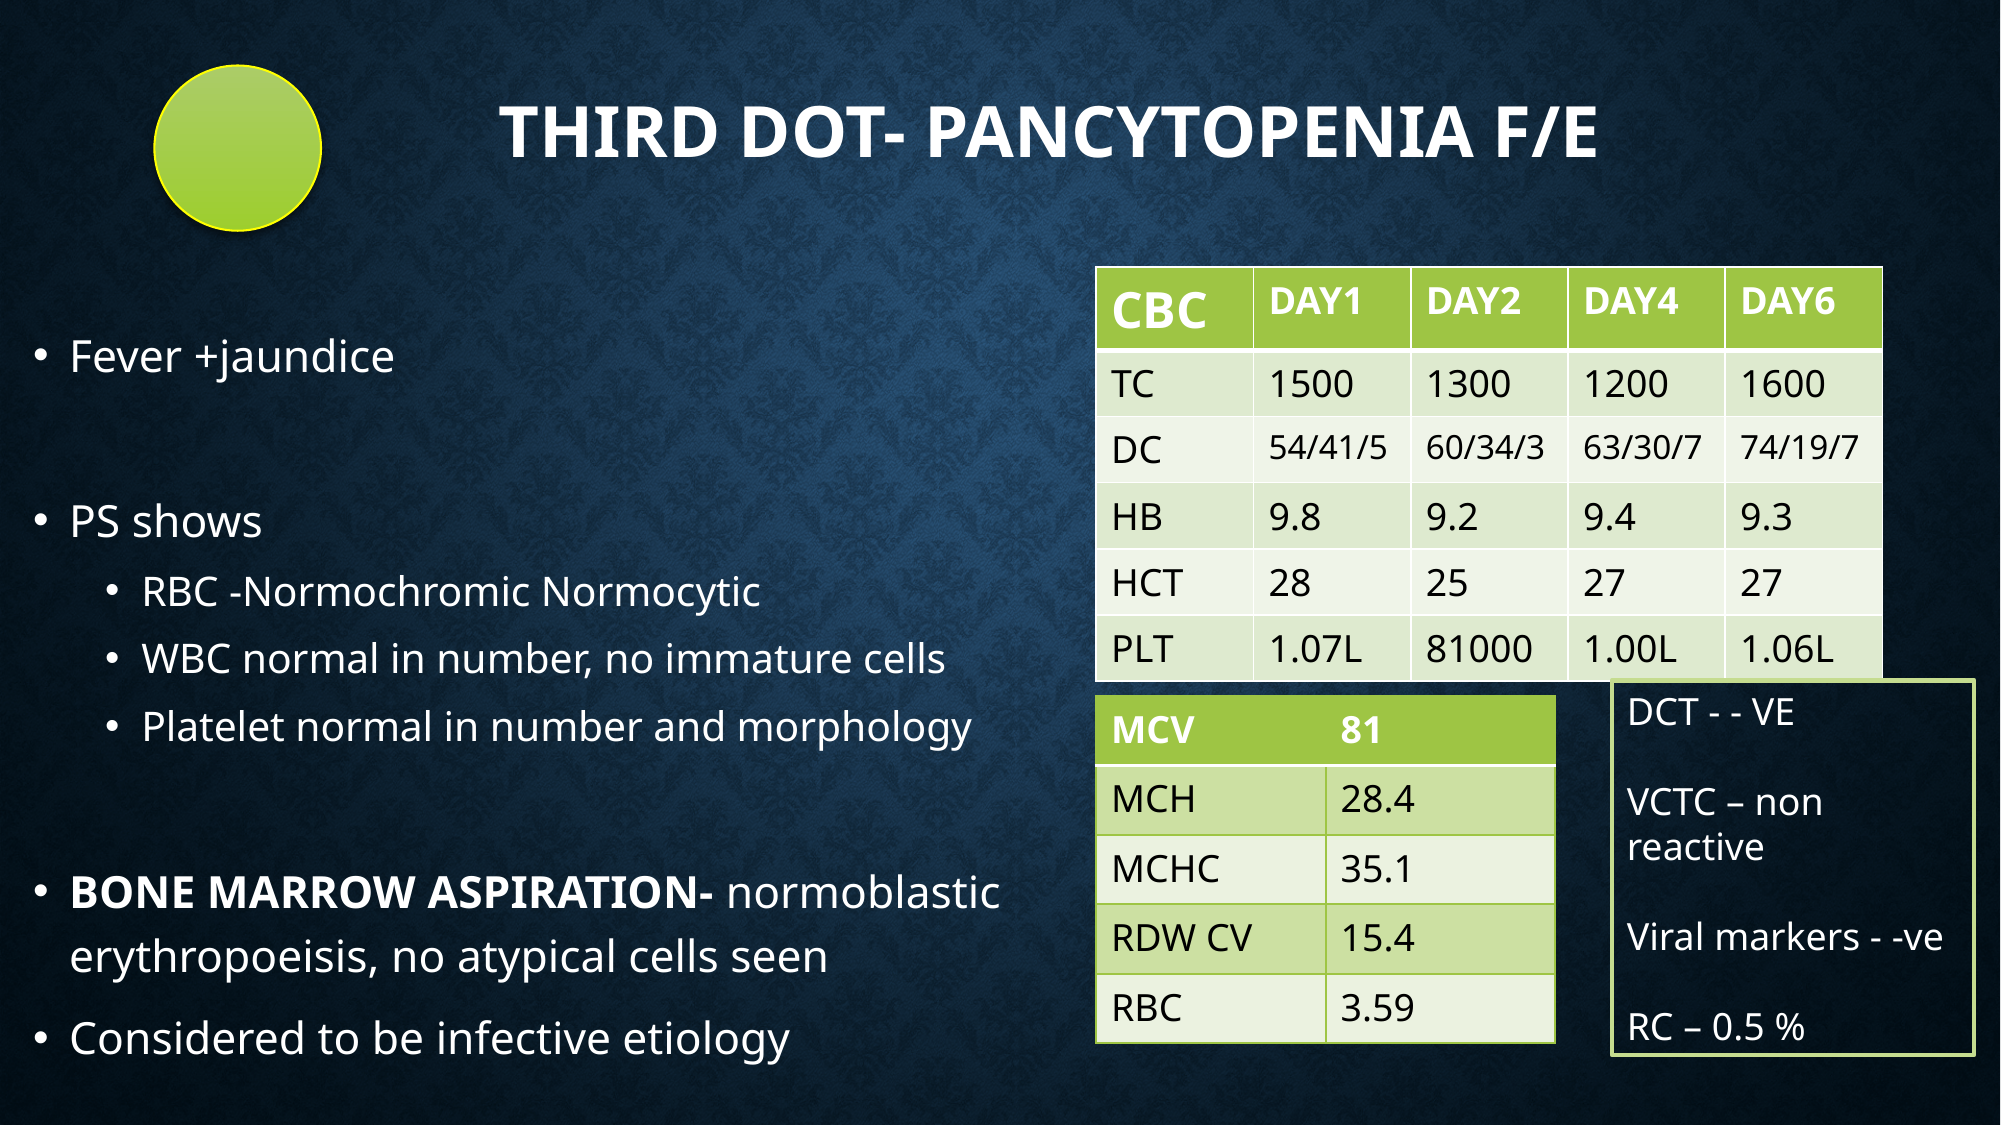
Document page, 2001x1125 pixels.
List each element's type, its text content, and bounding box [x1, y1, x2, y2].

table_cell 9.2 [1412, 483, 1567, 548]
table_cell HCT [1097, 550, 1253, 614]
table_cell 27 [1726, 550, 1882, 614]
table_cell 15.4 [1327, 905, 1554, 973]
table_cell DC [1097, 417, 1253, 482]
table_cell MCH [1097, 767, 1325, 834]
table_cell 1600 [1726, 353, 1882, 416]
table_cell 1500 [1254, 353, 1410, 416]
table_cell 28.4 [1327, 767, 1554, 834]
table_cell 1.07L [1254, 616, 1410, 680]
table_cell 1200 [1569, 353, 1724, 416]
table_cell 81000 [1412, 616, 1567, 680]
table_cell 60/34/3 [1412, 417, 1567, 482]
table_cell PLT [1097, 616, 1253, 680]
title Third dot- pancytopenia f/E [125, 0, 1975, 283]
table_header 81 [1327, 697, 1554, 764]
table_cell 9.3 [1726, 483, 1882, 548]
table_cell TC [1097, 353, 1253, 416]
table_cell 54/41/5 [1254, 417, 1410, 482]
table_cell RBC [1097, 975, 1325, 1042]
table_cell 3.59 [1327, 975, 1554, 1042]
table_cell 1300 [1412, 353, 1567, 416]
text_box DCT - - VE VCTC – non reactive Viral markers - -ve RC – 0.5 % [1612, 680, 1975, 1055]
table_cell HB [1097, 483, 1253, 548]
table_header DAY4 [1569, 268, 1724, 348]
table_header DAY2 [1412, 268, 1567, 348]
list Fever +jaundice PS shows RBC -Normochromic Normocytic WBC normal in number, no immature cells Platelet normal in number and morphology BONE MARROW ASPIRATION- normoblastic erythropoeisis, no atypical cells seen Considered to be infective etiology [18, 309, 1326, 1076]
table_header CBC [1097, 268, 1253, 348]
table_cell RDW CV [1097, 905, 1325, 973]
text_box [153, 64, 323, 232]
table_cell 63/30/7 [1569, 417, 1724, 482]
table_cell 28 [1254, 550, 1410, 614]
table_cell 25 [1412, 550, 1567, 614]
table_header MCV [1097, 697, 1325, 764]
table_cell 27 [1569, 550, 1724, 614]
table_cell 9.8 [1254, 483, 1410, 548]
table_cell 1.06L [1726, 616, 1882, 680]
table_cell 74/19/7 [1726, 417, 1882, 482]
table_header DAY6 [1726, 268, 1882, 348]
table_cell MCHC [1097, 836, 1325, 903]
table_cell 9.4 [1569, 483, 1724, 548]
table_cell 1.00L [1569, 616, 1724, 680]
table_cell 35.1 [1327, 836, 1554, 903]
table_header DAY1 [1254, 268, 1410, 348]
